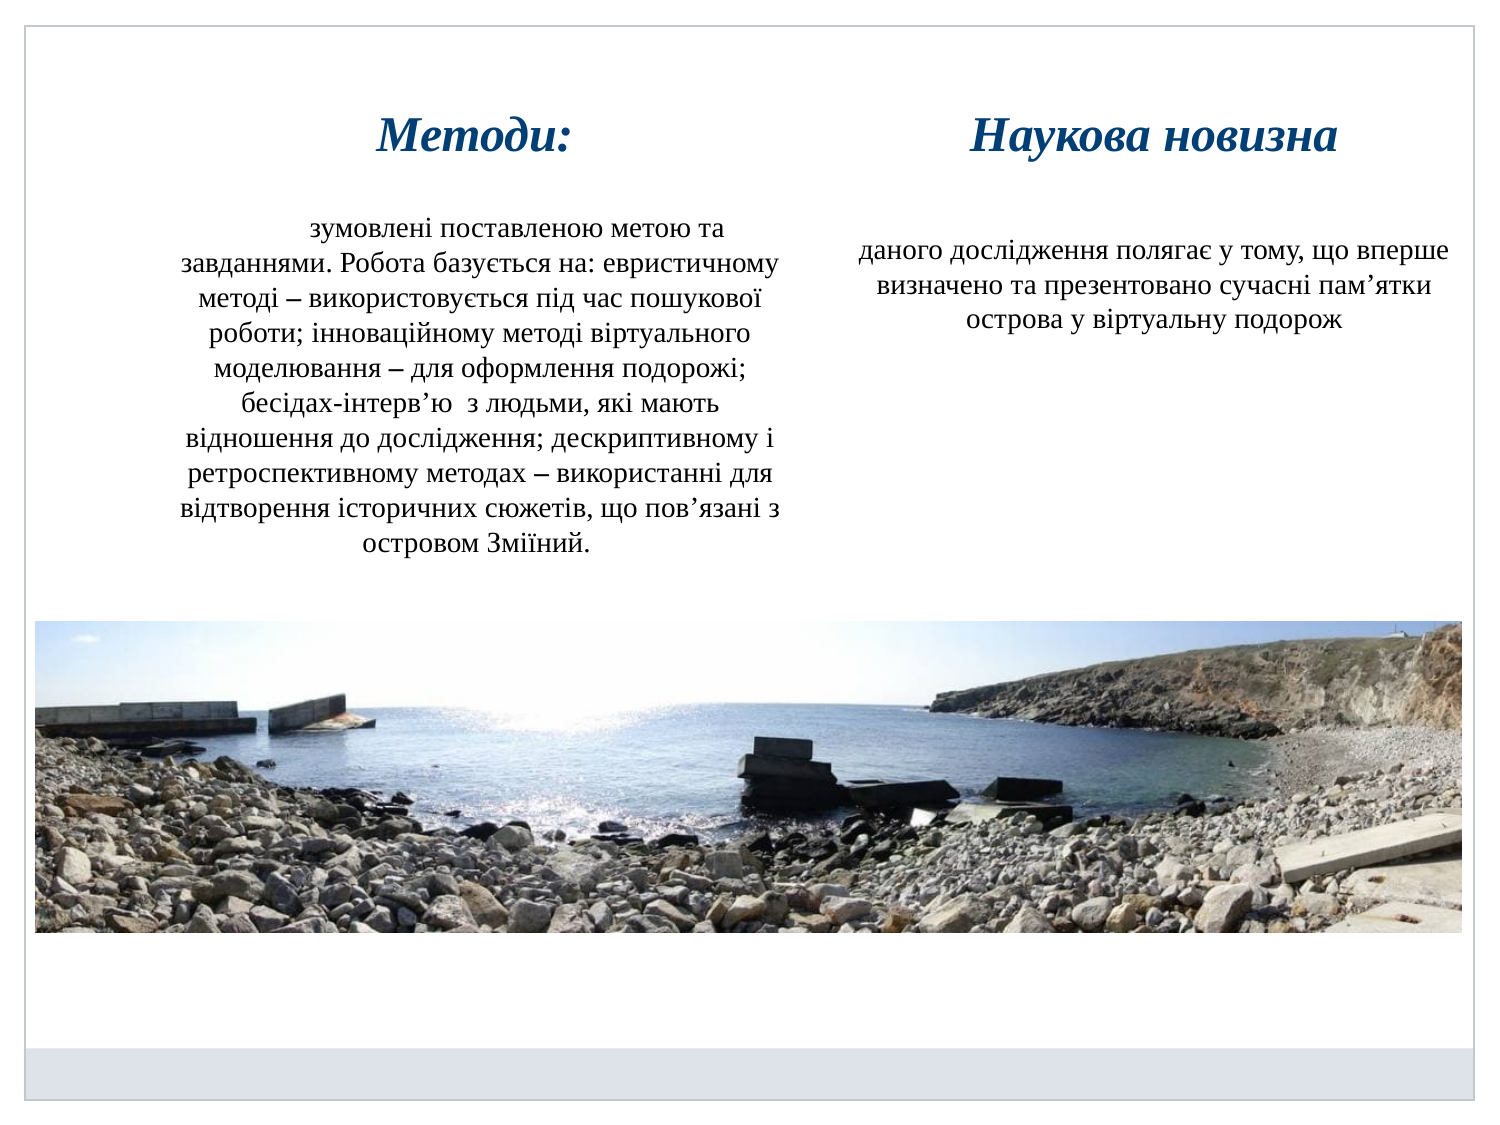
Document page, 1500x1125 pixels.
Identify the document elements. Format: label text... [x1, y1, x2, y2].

text_box Наукова новизна [808, 93, 1500, 169]
text_box даного дослідження полягає у тому, що вперше визначено та презентовано сучасні пам’ятки острова у віртуальну подорож [843, 222, 1465, 343]
text_box зумовлені поставленою метою та завданнями. Робота базується на: евристичному методі – використовується під час пошукової роботи; інноваційному методі віртуального моделювання – для оформлення подорожі; бесідах-інтерв’ю з людьми, які мають відношення до дослідження; дескриптивному і ретроспективному методах – використанні для відтворення історичних сюжетів, що пов’язані з островом Зміїний. [163, 201, 797, 566]
text_box Методи: [210, 93, 938, 214]
picture [34, 620, 1462, 934]
